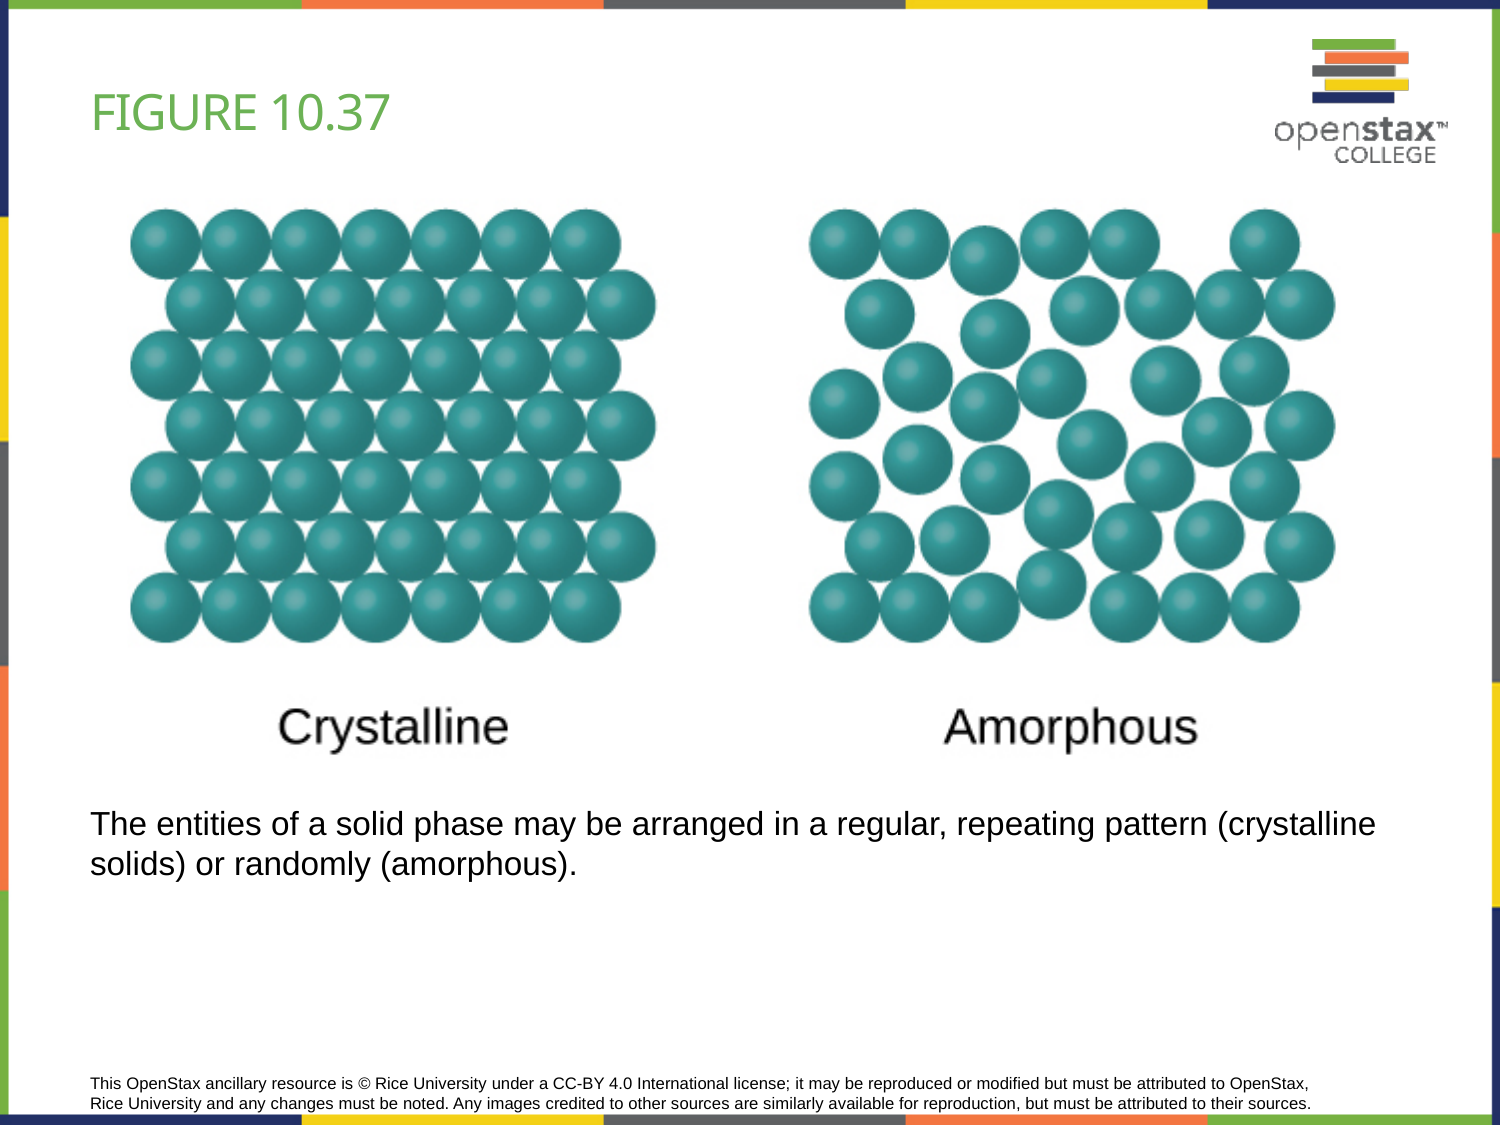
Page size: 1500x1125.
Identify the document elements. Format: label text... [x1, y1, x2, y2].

footer This OpenStax ancillary resource is © Rice University under a CC-BY 4.0 International license; it may be reproduced or modified but must be attributed to OpenStax, Rice University and any changes must be noted. Any images credited to other sources are similarly available for reproduction, but must be attributed to their sources. [75, 1065, 1350, 1112]
picture [0, 0, 1500, 1125]
title Figure 10.37 [75, 39, 1274, 148]
list The entities of a solid phase may be arranged in a regular, repeating pattern (crystalline solids) or randomly (amorphous). [75, 794, 1398, 986]
